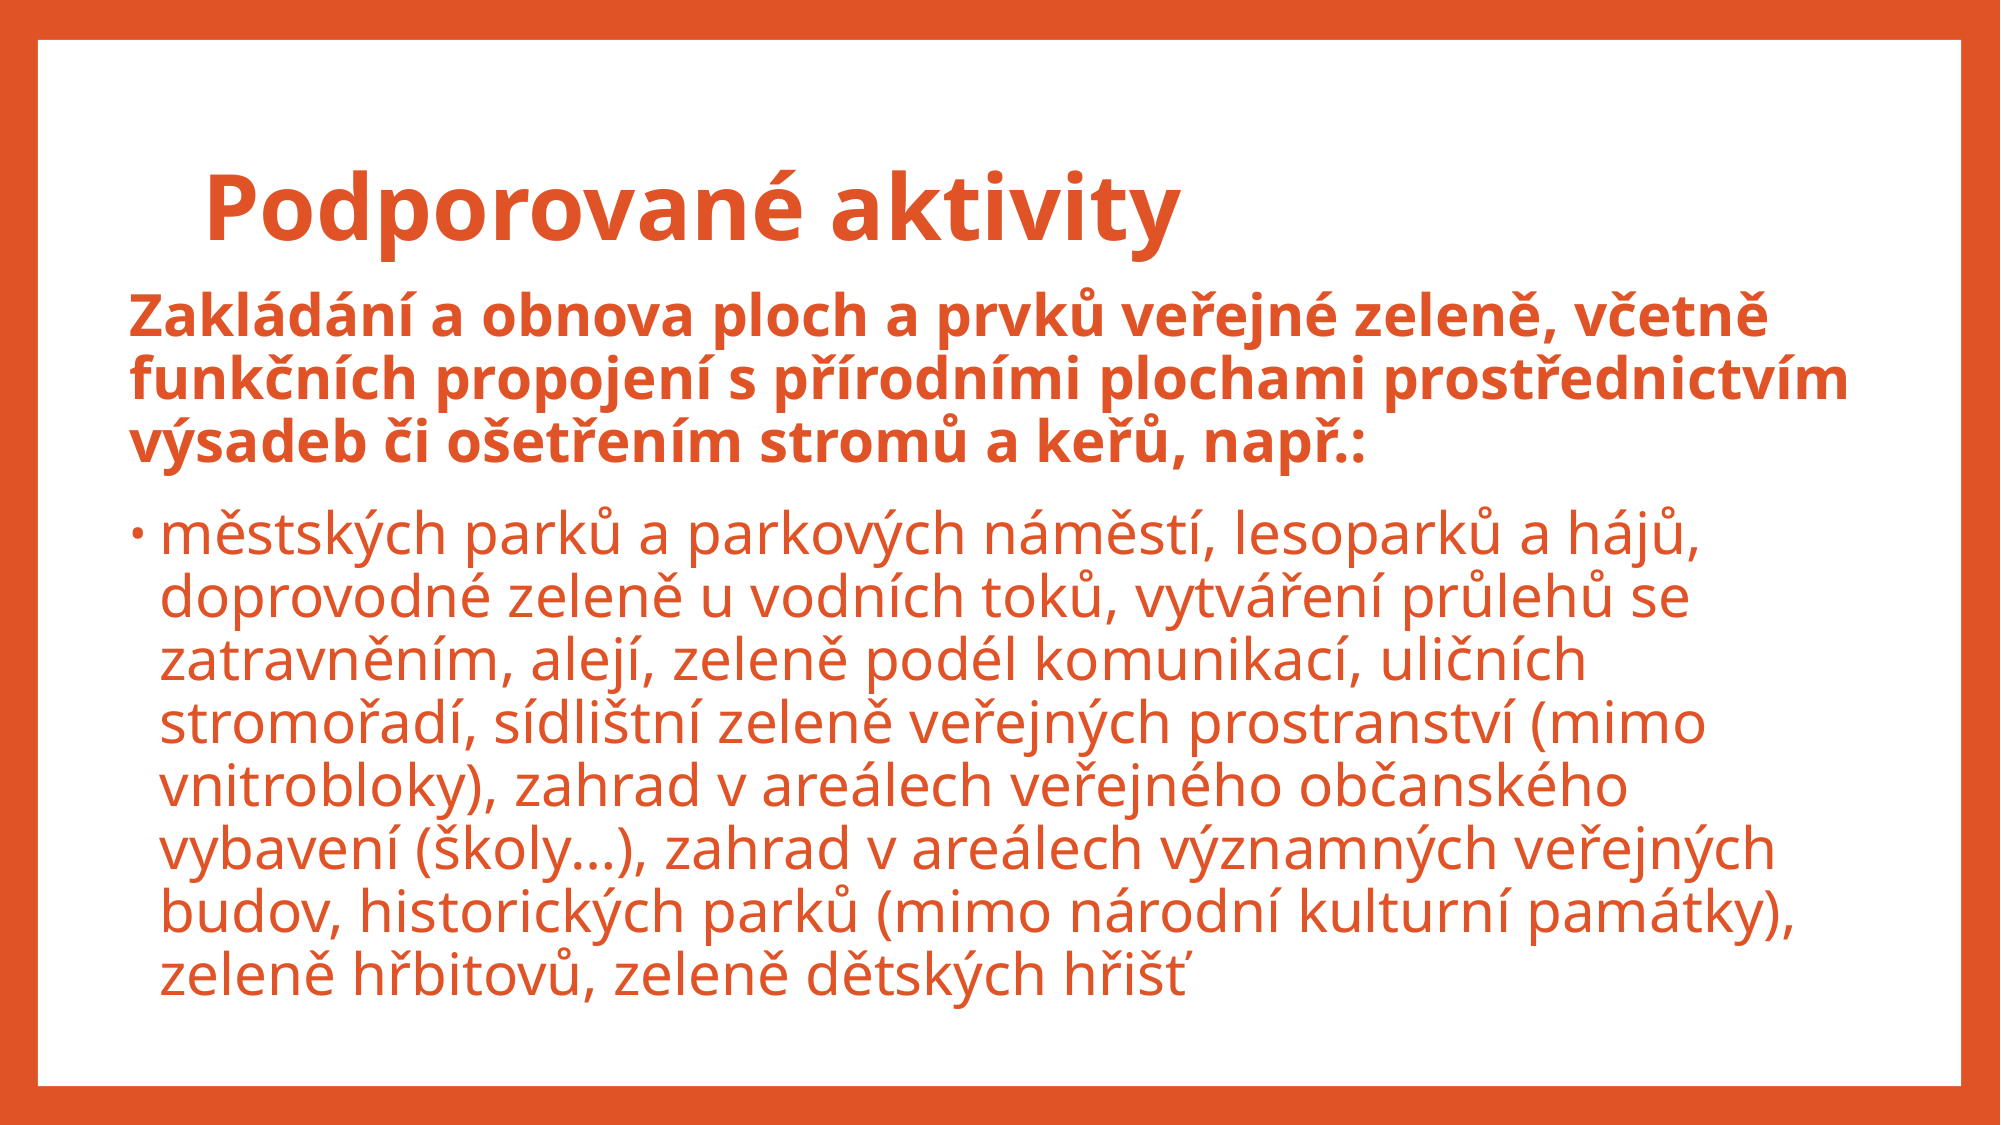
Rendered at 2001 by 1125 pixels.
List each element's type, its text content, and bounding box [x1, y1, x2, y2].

list Zakládání a obnova ploch a prvků veřejné zeleně, včetně funkčních propojení s přírodními plochami prostřednictvím výsadeb či ošetřením stromů a keřů, např.: městských parků a parkových náměstí, lesoparků a hájů, doprovodné zeleně u vodních toků, vytváření průlehů se zatravněním, alejí, zeleně podél komunikací, uličních stromořadí, sídlištní zeleně veřejných prostranství (mimo vnitrobloky), zahrad v areálech veřejného občanského vybavení (školy…), zahrad v areálech významných veřejných budov, historických parků (mimo národní kulturní památky), zeleně hřbitovů, zeleně dětských hřišť [107, 278, 1870, 1050]
title Podporované aktivity [187, 99, 1808, 278]
